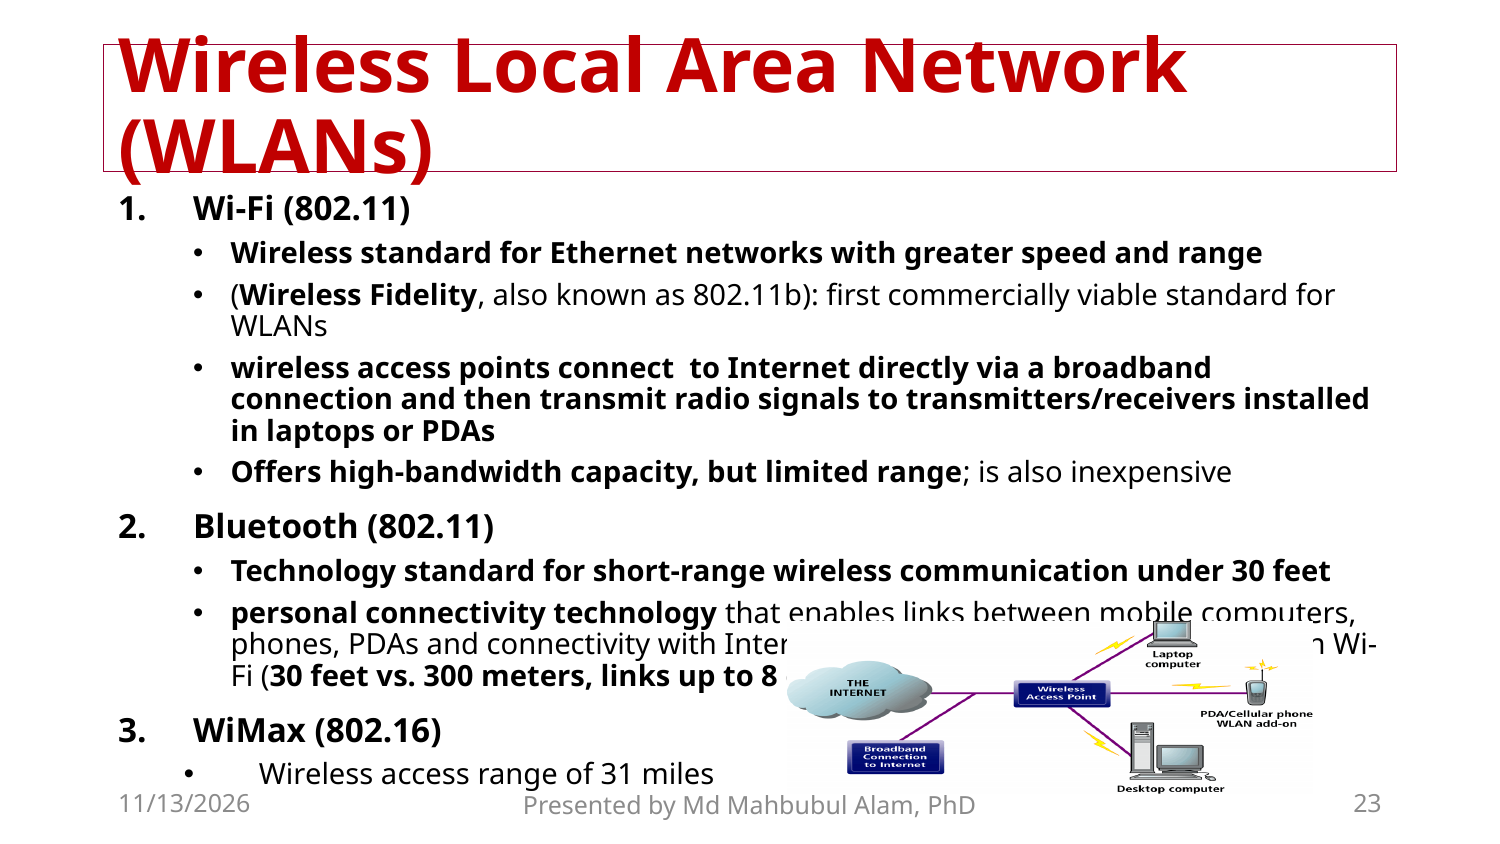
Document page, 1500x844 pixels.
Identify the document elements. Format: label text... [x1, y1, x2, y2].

picture [787, 621, 1313, 794]
title Wireless Local Area Network (WLANs) [103, 44, 1397, 172]
slide_number 23 [1059, 782, 1397, 827]
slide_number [103, 782, 441, 827]
list Wi-Fi (802.11) Wireless standard for Ethernet networks with greater speed and range (Wireless Fidelity, also known as 802.11b): first commercially viable standard for WLANs wireless access points connect to Internet directly via a broadband connection and then transmit radio signals to transmitters/receivers installed in laptops or PDAs Offers high-bandwidth capacity, but limited range; is also inexpensive Bluetooth (802.11) Technology standard for short-range wireless communication under 30 feet personal connectivity technology that enables links between mobile computers, phones, PDAs and connectivity with Internet; has much more limited range than Wi-Fi (30 feet vs. 300 meters, links up to 8 devices) WiMax (802.16) Wireless access range of 31 miles [103, 184, 1397, 760]
footer Presented by Md Mahbubul Alam, PhD [496, 782, 1004, 827]
